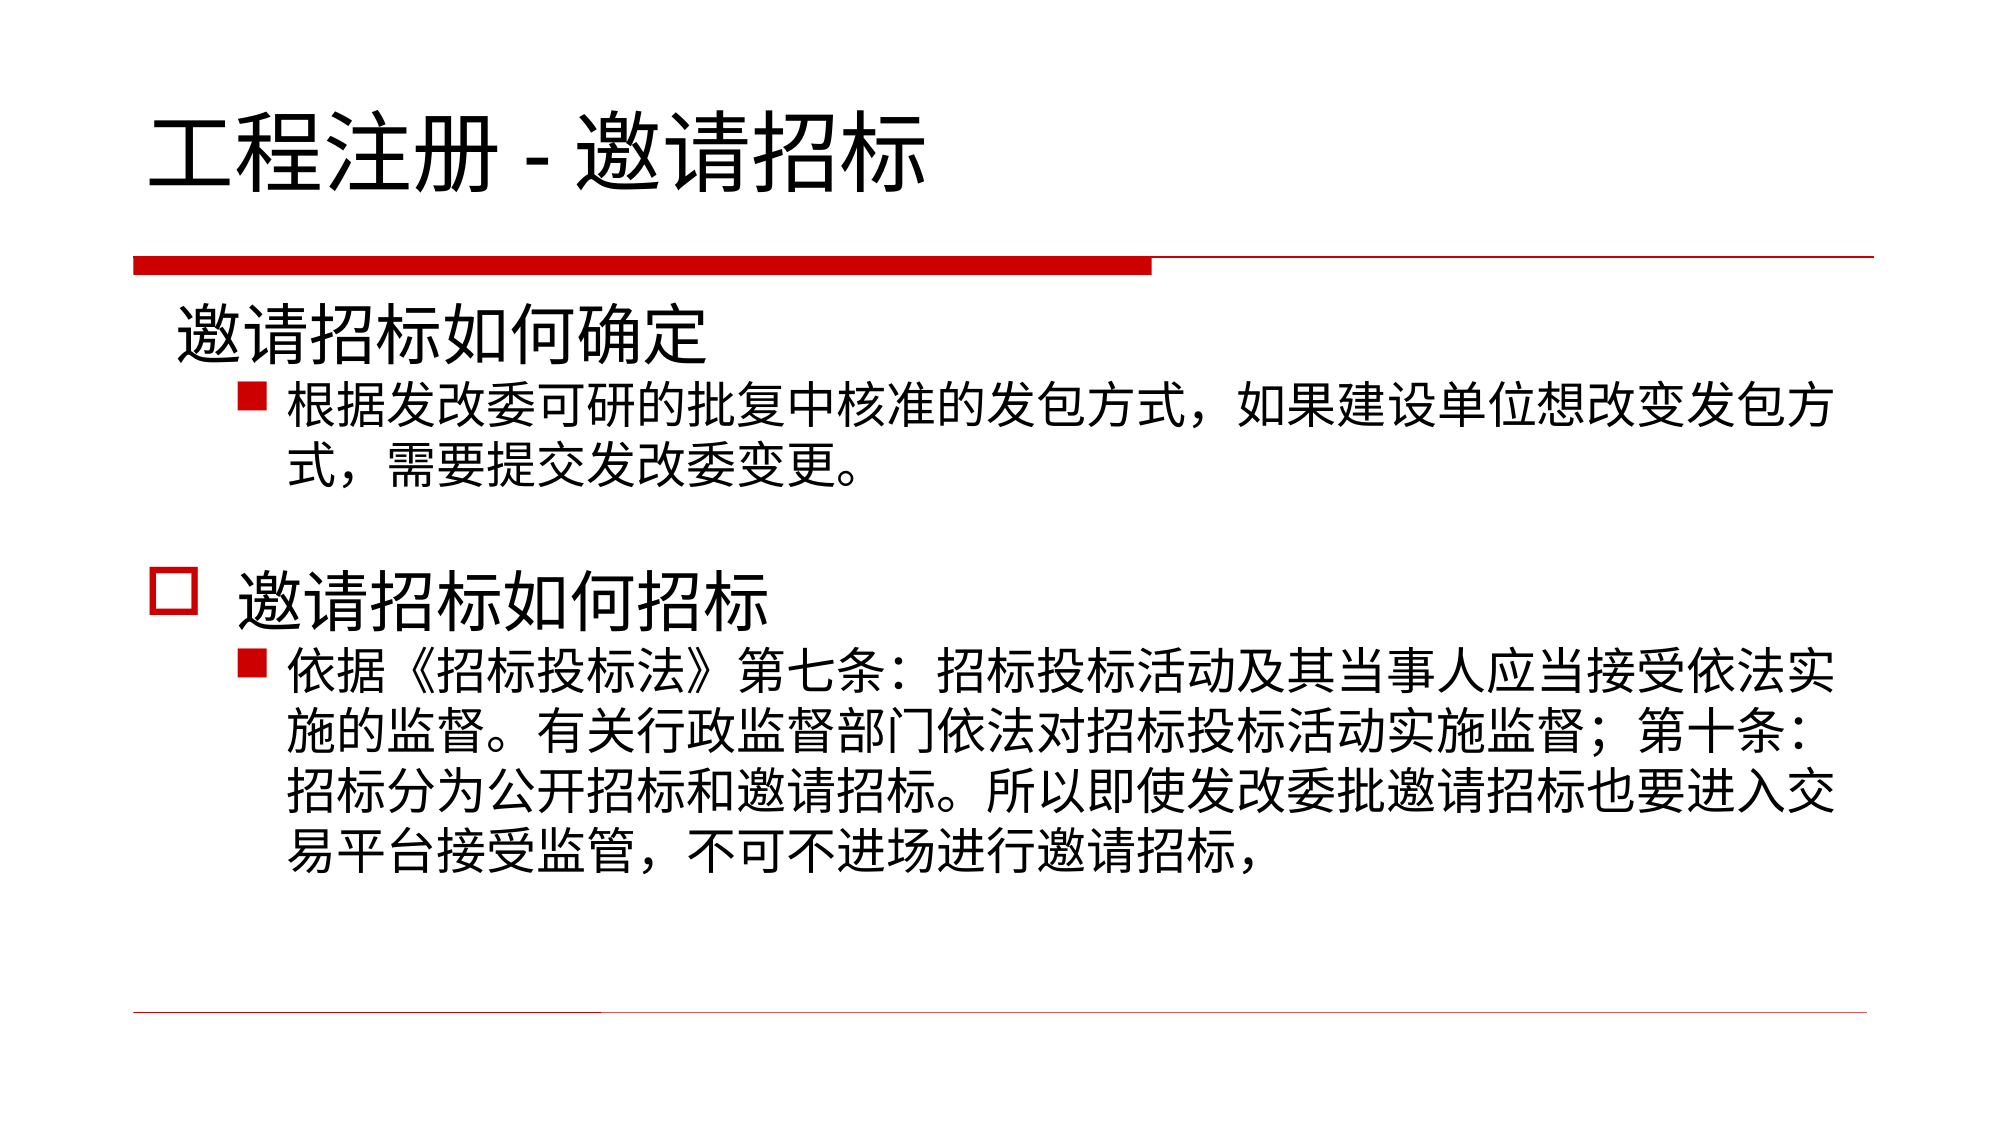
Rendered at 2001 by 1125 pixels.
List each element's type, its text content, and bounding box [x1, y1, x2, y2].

title 工程注册-邀请招标 [125, 50, 1876, 250]
list 邀请招标如何确定 根据发改委可研的批复中核准的发包方式，如果建设单位想改变发包方式，需要提交发改委变更。 邀请招标如何招标 依据《招标投标法》第七条：招标投标活动及其当事人应当接受依法实施的监督。有关行政监督部门依法对招标投标活动实施监督；第十条：招标分为公开招标和邀请招标。所以即使发改委批邀请招标也要进入交易平台接受监管，不可不进场进行邀请招标， [124, 283, 1876, 1125]
